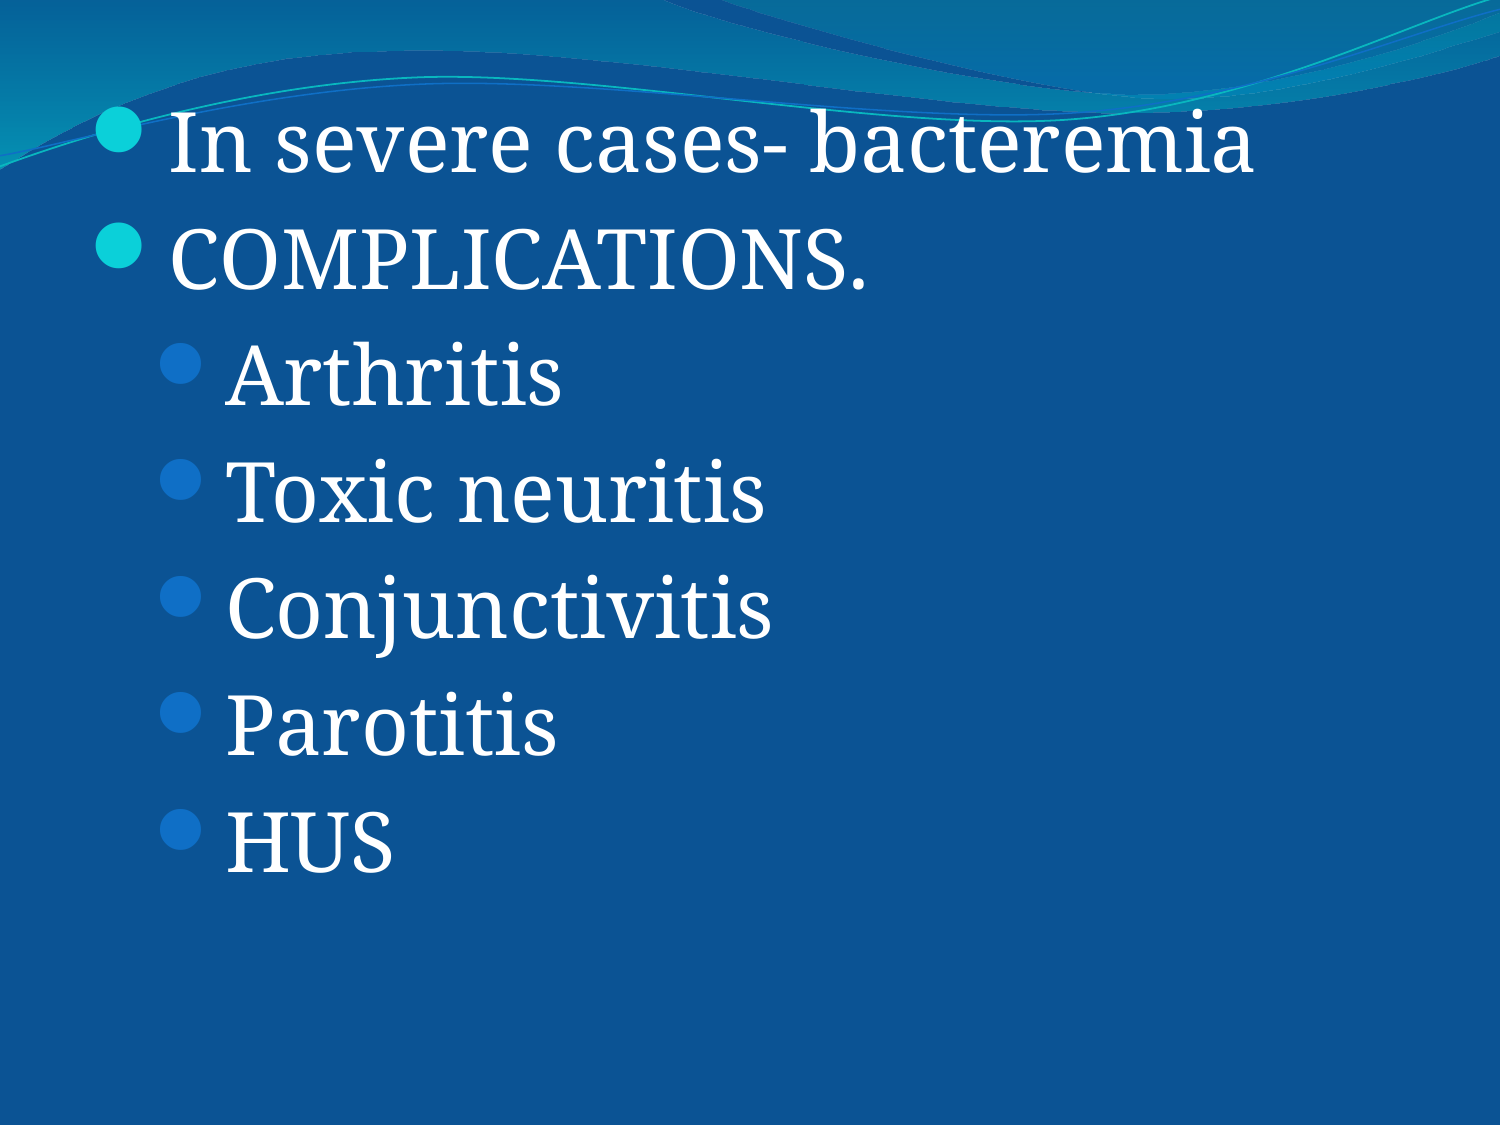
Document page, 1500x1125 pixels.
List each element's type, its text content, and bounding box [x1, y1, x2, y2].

list In severe cases- bacteremia COMPLICATIONS. Arthritis Toxic neuritis Conjunctivitis Parotitis HUS [75, 82, 1425, 1005]
